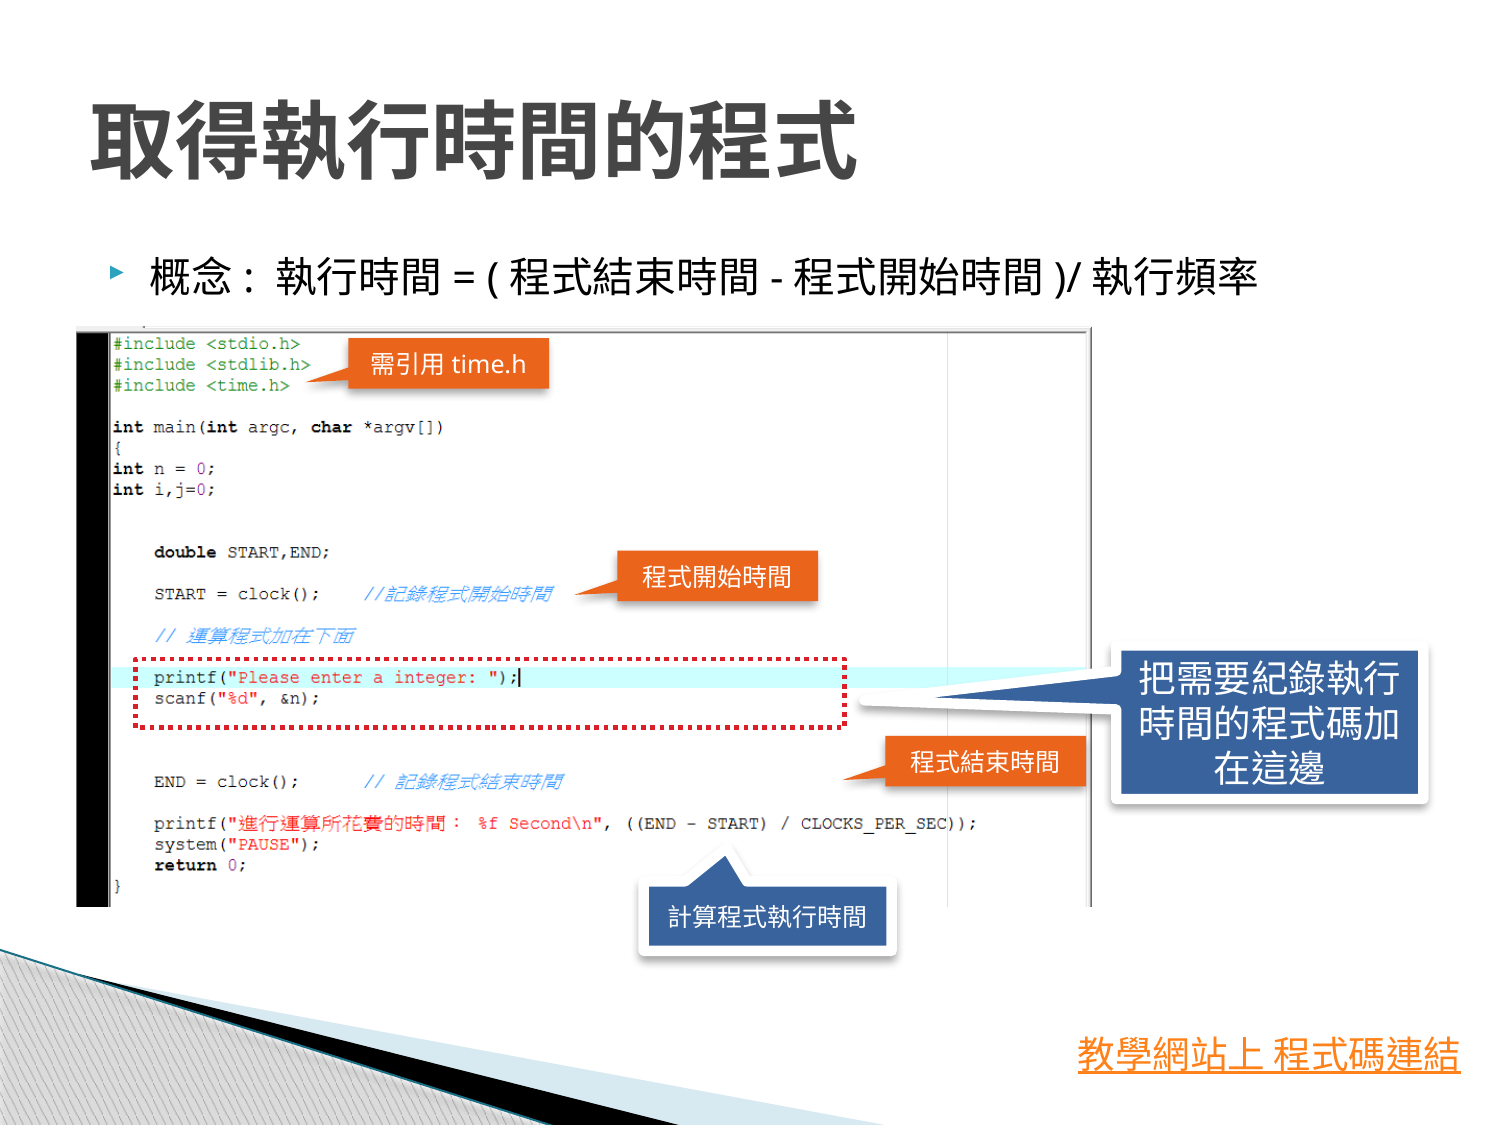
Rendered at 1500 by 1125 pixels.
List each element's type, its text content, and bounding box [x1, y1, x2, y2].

text_box 計算程式執行時間 [638, 918, 897, 957]
title 取得執行時間的程式 [75, 45, 1425, 233]
list 概念: 執行時間= (程式結束時間-程式開始時間)/執行頻率 [75, 243, 1425, 667]
text_box 教學網站上 程式碼連結 [1063, 1023, 1477, 1093]
text_box 把需要紀錄執行時間的程式碼加在這邊 [1097, 640, 1429, 805]
list 概念: 執行時間= (程式結束時間-程式開始時間)/執行頻率 [75, 725, 1425, 986]
picture [76, 326, 1092, 907]
